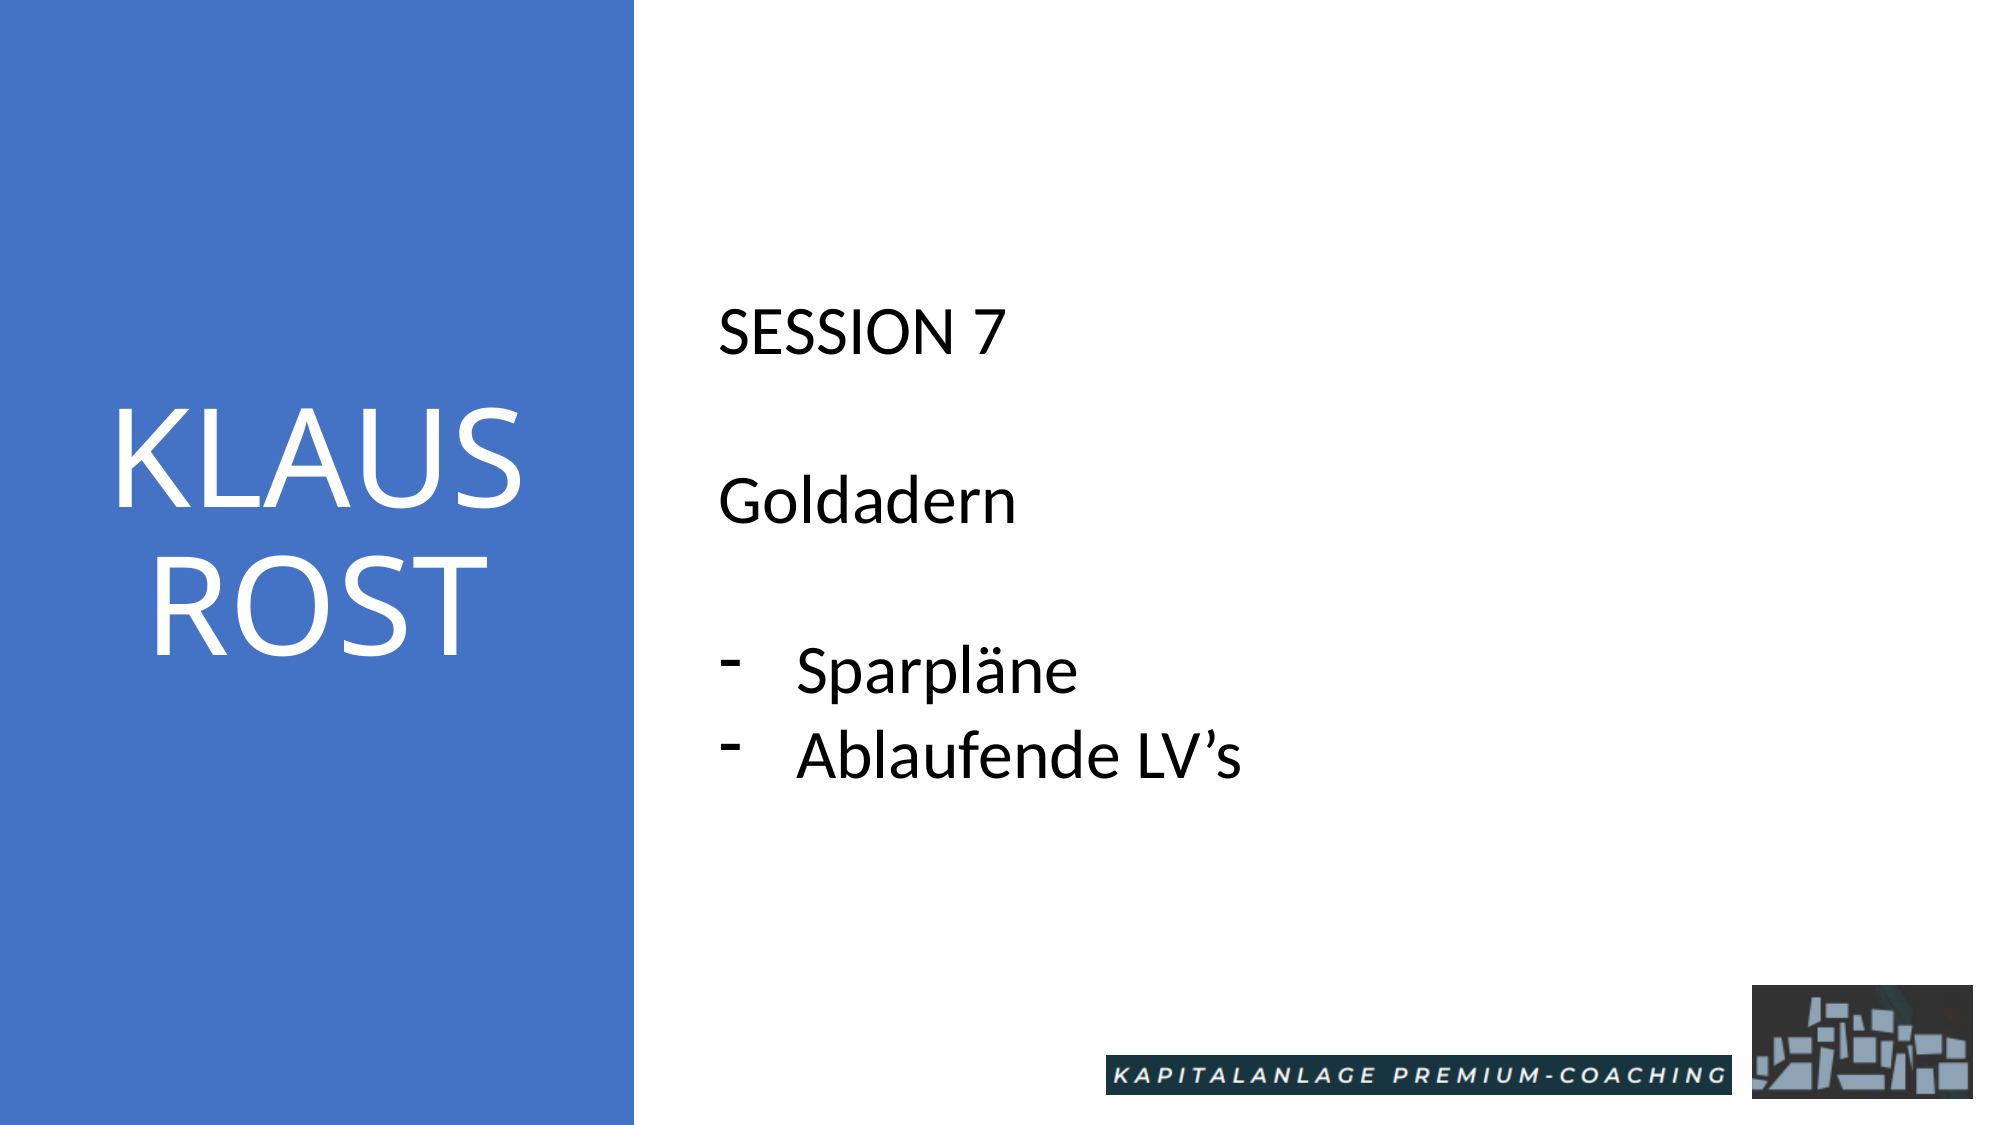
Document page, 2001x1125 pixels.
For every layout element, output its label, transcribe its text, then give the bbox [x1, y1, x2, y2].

picture [1752, 985, 1973, 1099]
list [1106, 1055, 1732, 1095]
text_box [0, 0, 635, 1125]
title KLAUS ROST [54, 381, 580, 832]
text_box SESSION 7 Goldadern Sparpläne Ablaufende LV’s [688, 285, 1934, 802]
